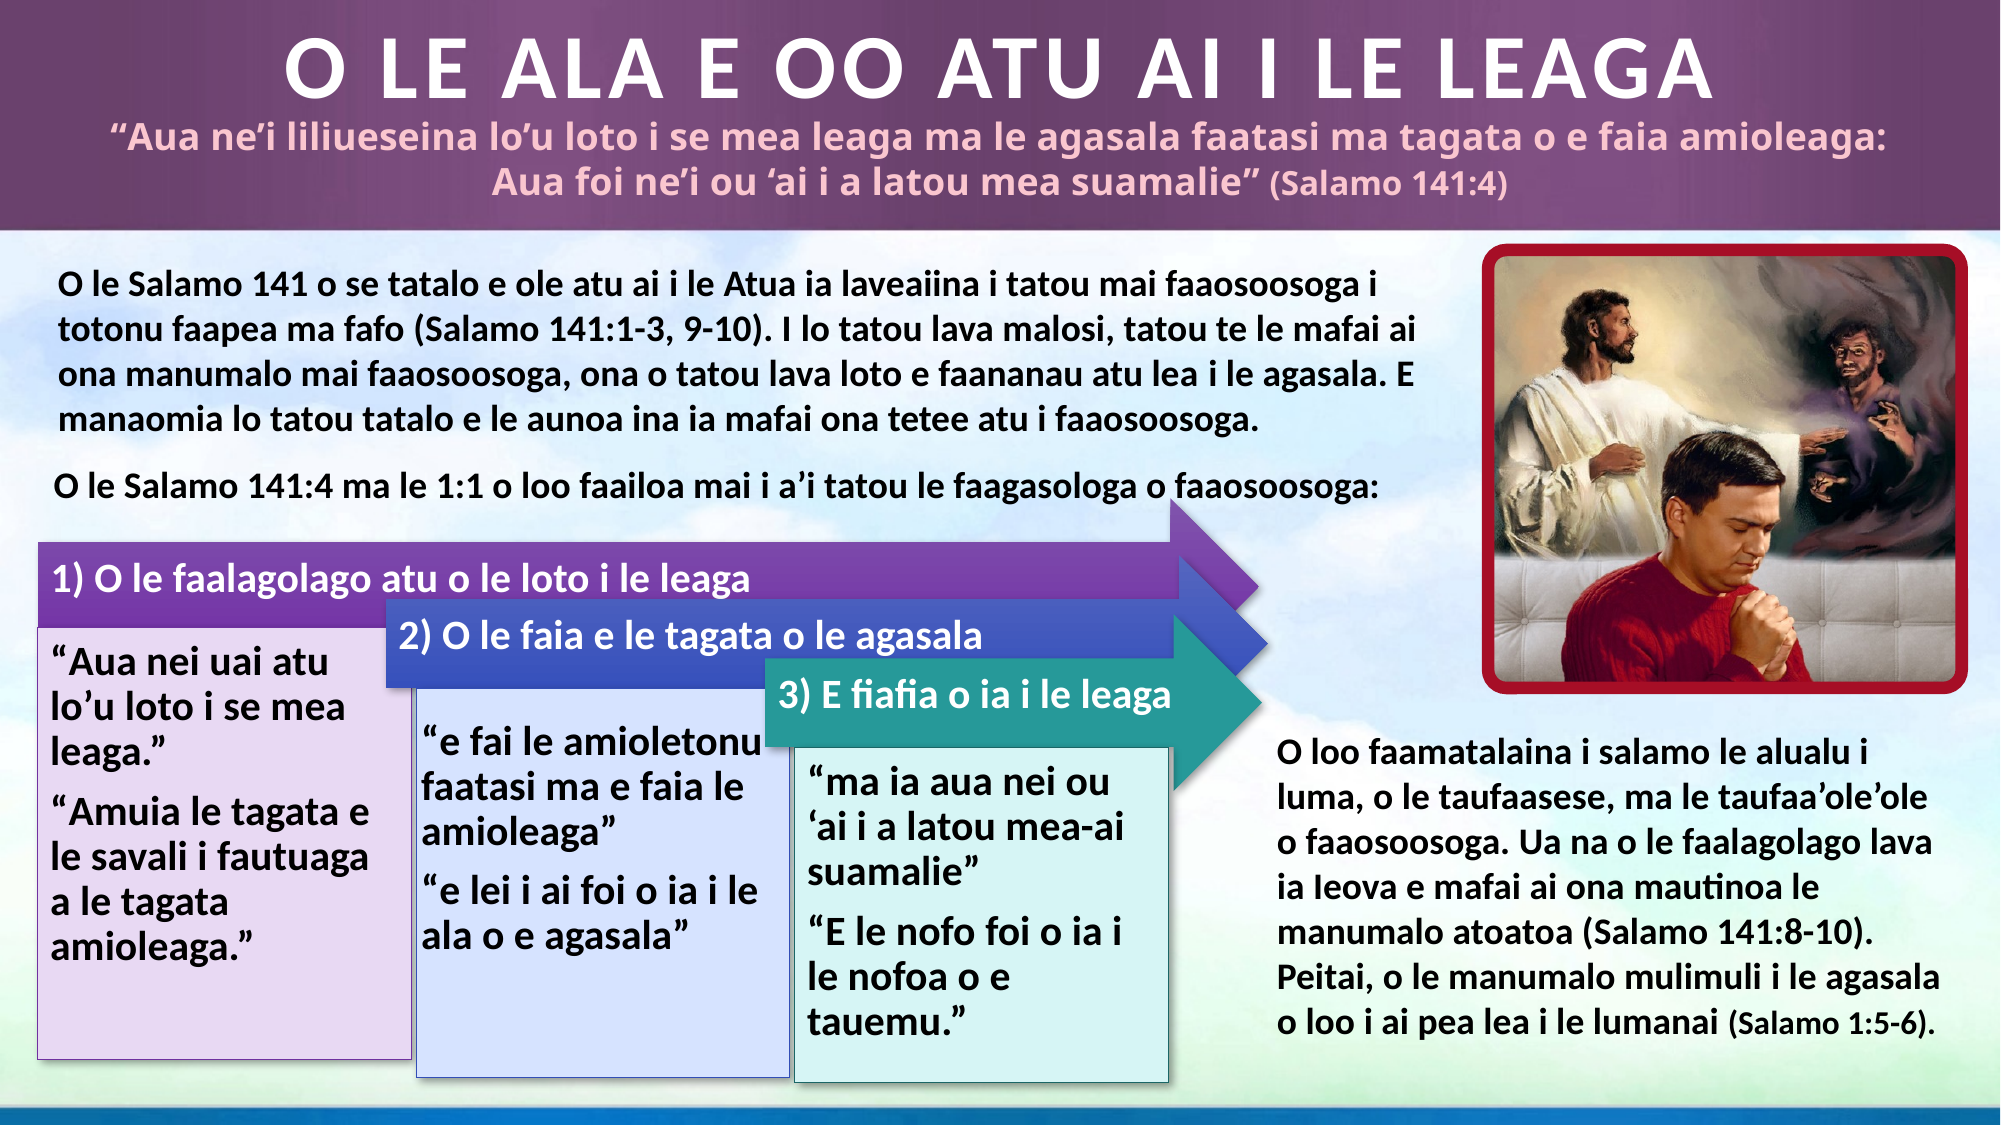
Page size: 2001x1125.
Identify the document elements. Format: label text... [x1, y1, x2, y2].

text_box O loo faamatalaina i salamo le alualu i luma, o le taufaasese, ma le taufaa’ole’ole o faaosoosoga. Ua na o le faalagolago lava ia Ieova e mafai ai ona mautinoa le manumalo atoatoa (Salamo 141:8-10). Peitai, o le manumalo mulimuli i le agasala o loo i ai pea lea i le lumanai (Salamo 1:5-6). [1262, 719, 1962, 1050]
text_box O le Salamo 141:4 ma le 1:1 o loo faailoa mai i a’i tatou le faagasologa o faaosoosoga: [38, 453, 1484, 514]
picture [0, 0, 2001, 1125]
text_box O le Salamo 141 o se tatalo e ole atu ai i le Atua ia laveaiina i tatou mai faaosoosoga i totonu faapea ma fafo (Salamo 141:1-3, 9-10). I lo tatou lava malosi, tatou te le mafai ai ona manumalo mai faaosoosoga, ona o tatou lava loto e faananau atu lea i le agasala. E manaomia lo tatou tatalo e le aunoa ina ia mafai ona tetee atu i faaosoosoga. [43, 251, 1488, 447]
text_box O LE ALA E OO ATU AI I LE LEAGA [0, 0, 2000, 125]
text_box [38, 492, 1259, 1100]
text_box “Aua ne’i liliueseina lo’u loto i se mea leaga ma le agasala faatasi ma tagata o e faia amioleaga: Aua foi ne’i ou ‘ai i a latou mea suamalie” (Salamo 141:4) [75, 105, 1925, 211]
